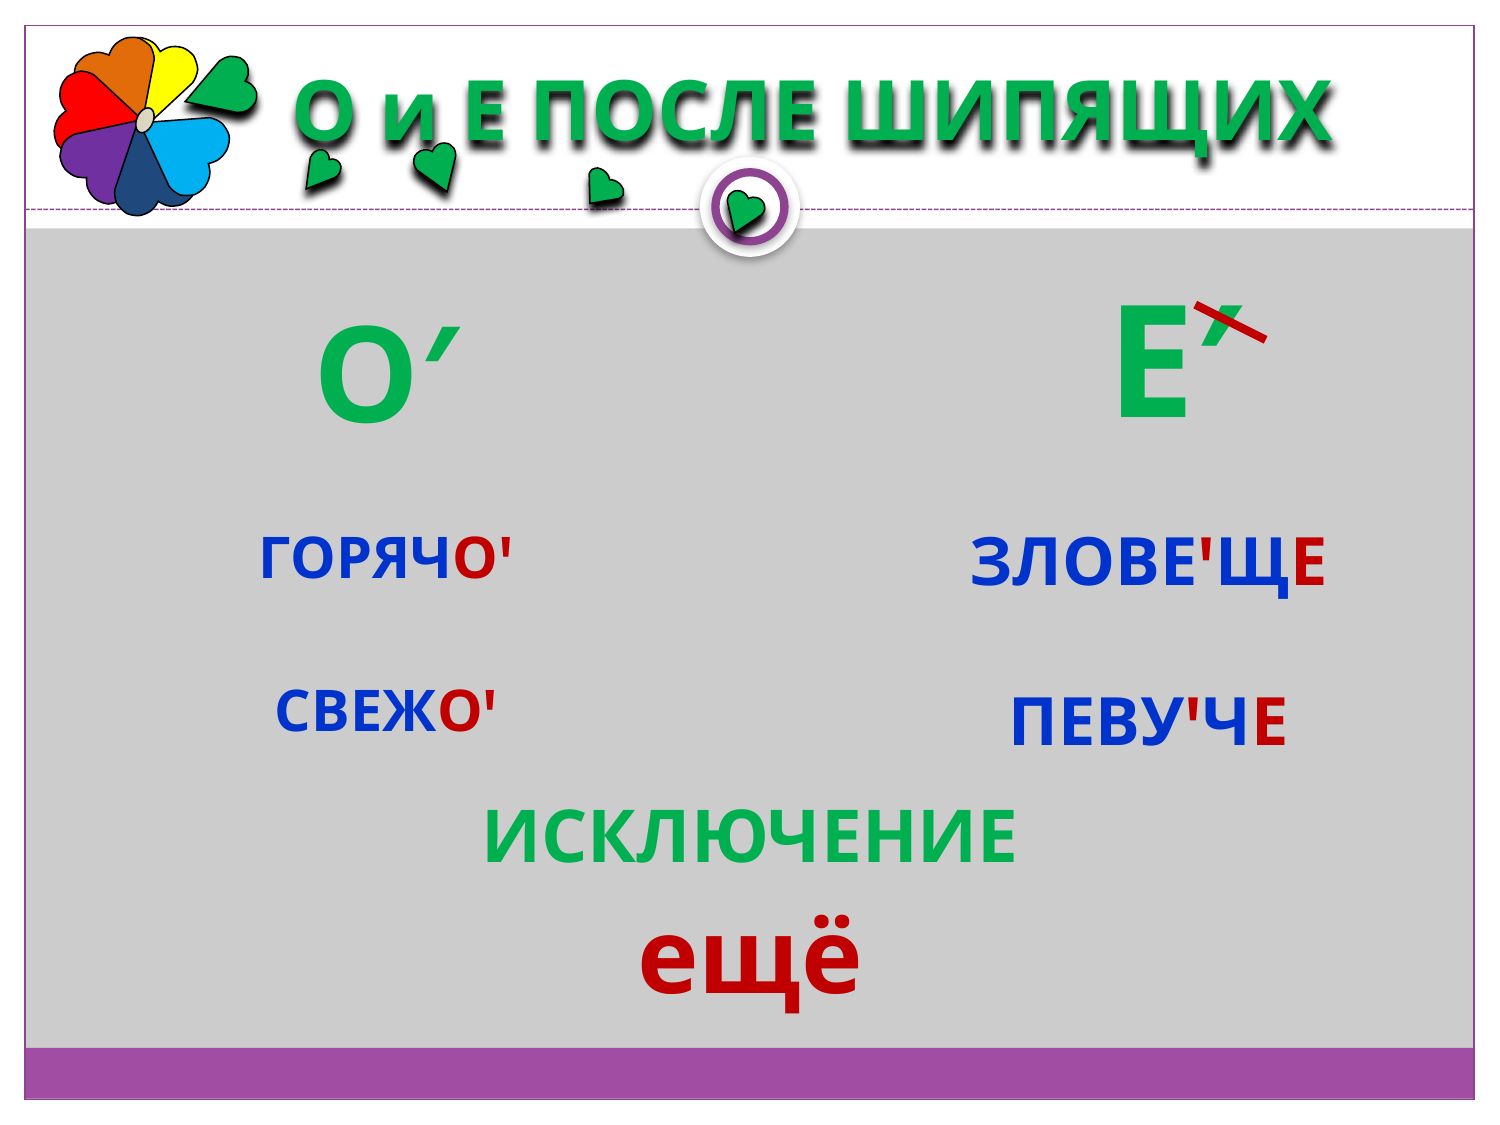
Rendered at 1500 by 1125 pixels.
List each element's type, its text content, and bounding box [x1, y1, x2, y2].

text_box [413, 143, 456, 192]
text_box ИСКЛЮЧЕНИЕ ещё [445, 773, 1055, 1022]
title О и Е ПОСЛЕ ШИПЯЩИХ [232, 50, 1438, 164]
list О′ ГОРЯЧОꞌ СВЕЖОꞌ [58, 210, 715, 1008]
text_box [727, 190, 765, 233]
text_box [589, 167, 624, 204]
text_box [59, 38, 226, 210]
text_box [232, 56, 257, 113]
text_box Е′ ЗЛОВЕꞌЩЕ ПЕВУꞌЧЕ [773, 222, 1500, 1032]
text_box [306, 149, 341, 189]
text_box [1195, 304, 1266, 341]
